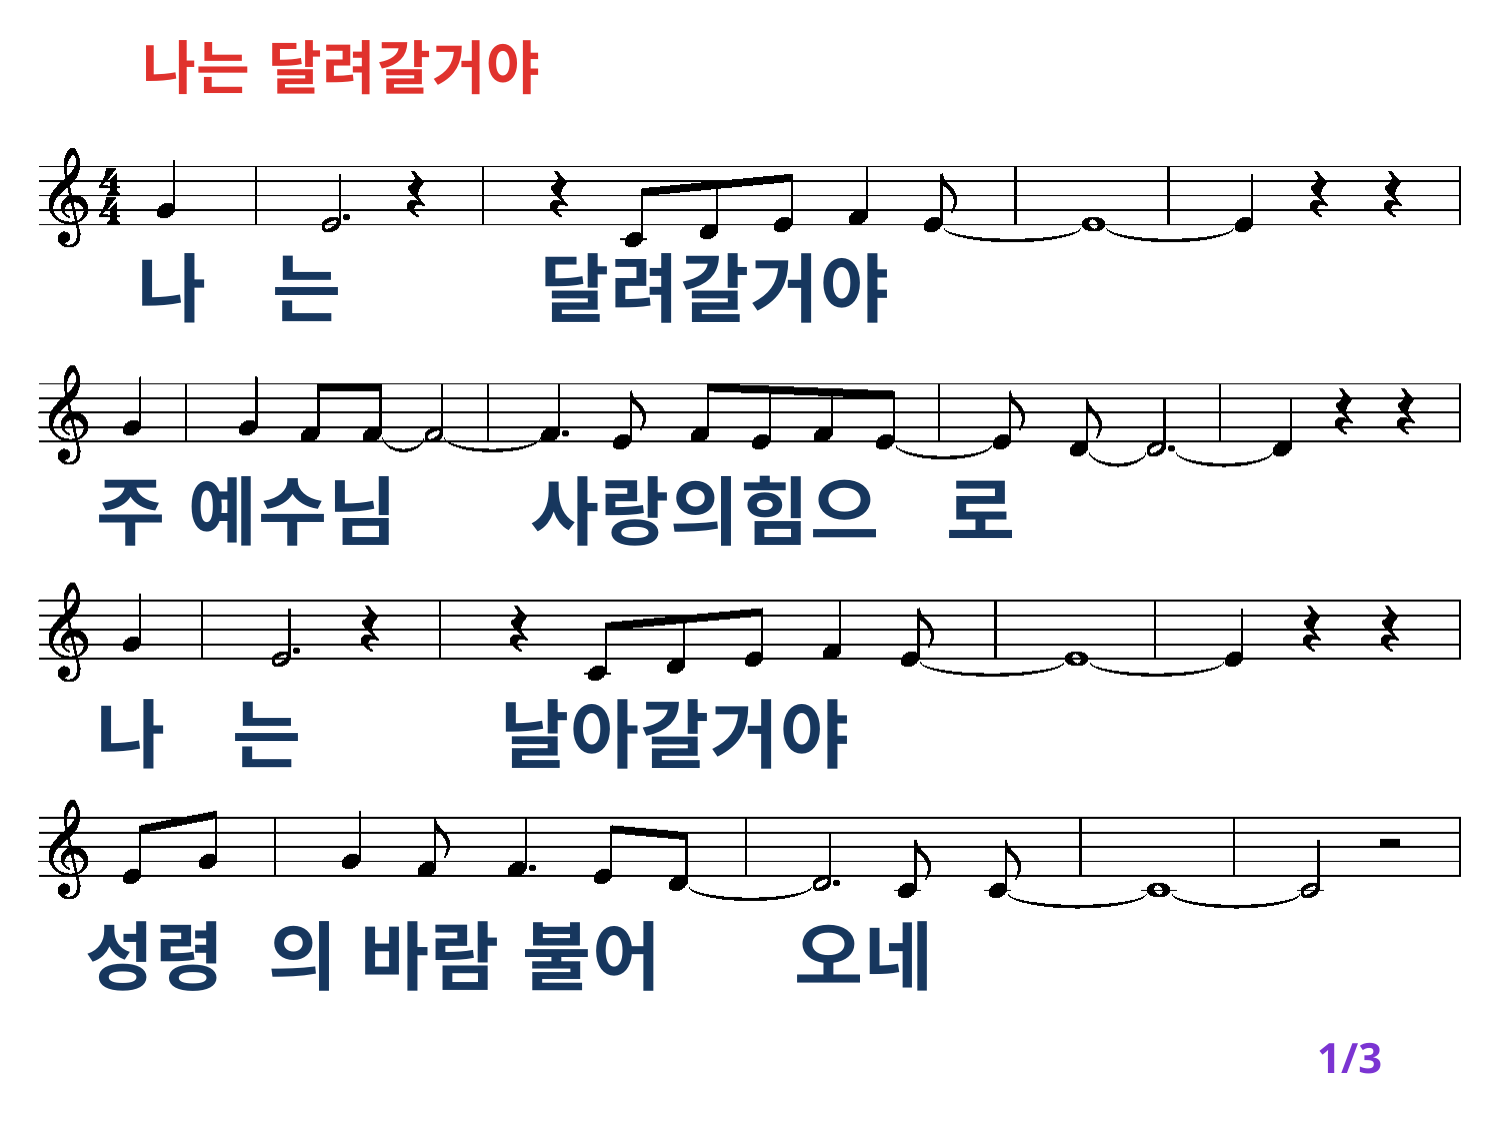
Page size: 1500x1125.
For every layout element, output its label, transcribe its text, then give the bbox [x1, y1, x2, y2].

text_box 나는 달려갈거야 [127, 23, 556, 109]
picture [0, 140, 1500, 951]
text_box 1/3 [1301, 1024, 1398, 1090]
text_box 성령 의 바람 불어 오네 [70, 961, 1454, 1008]
